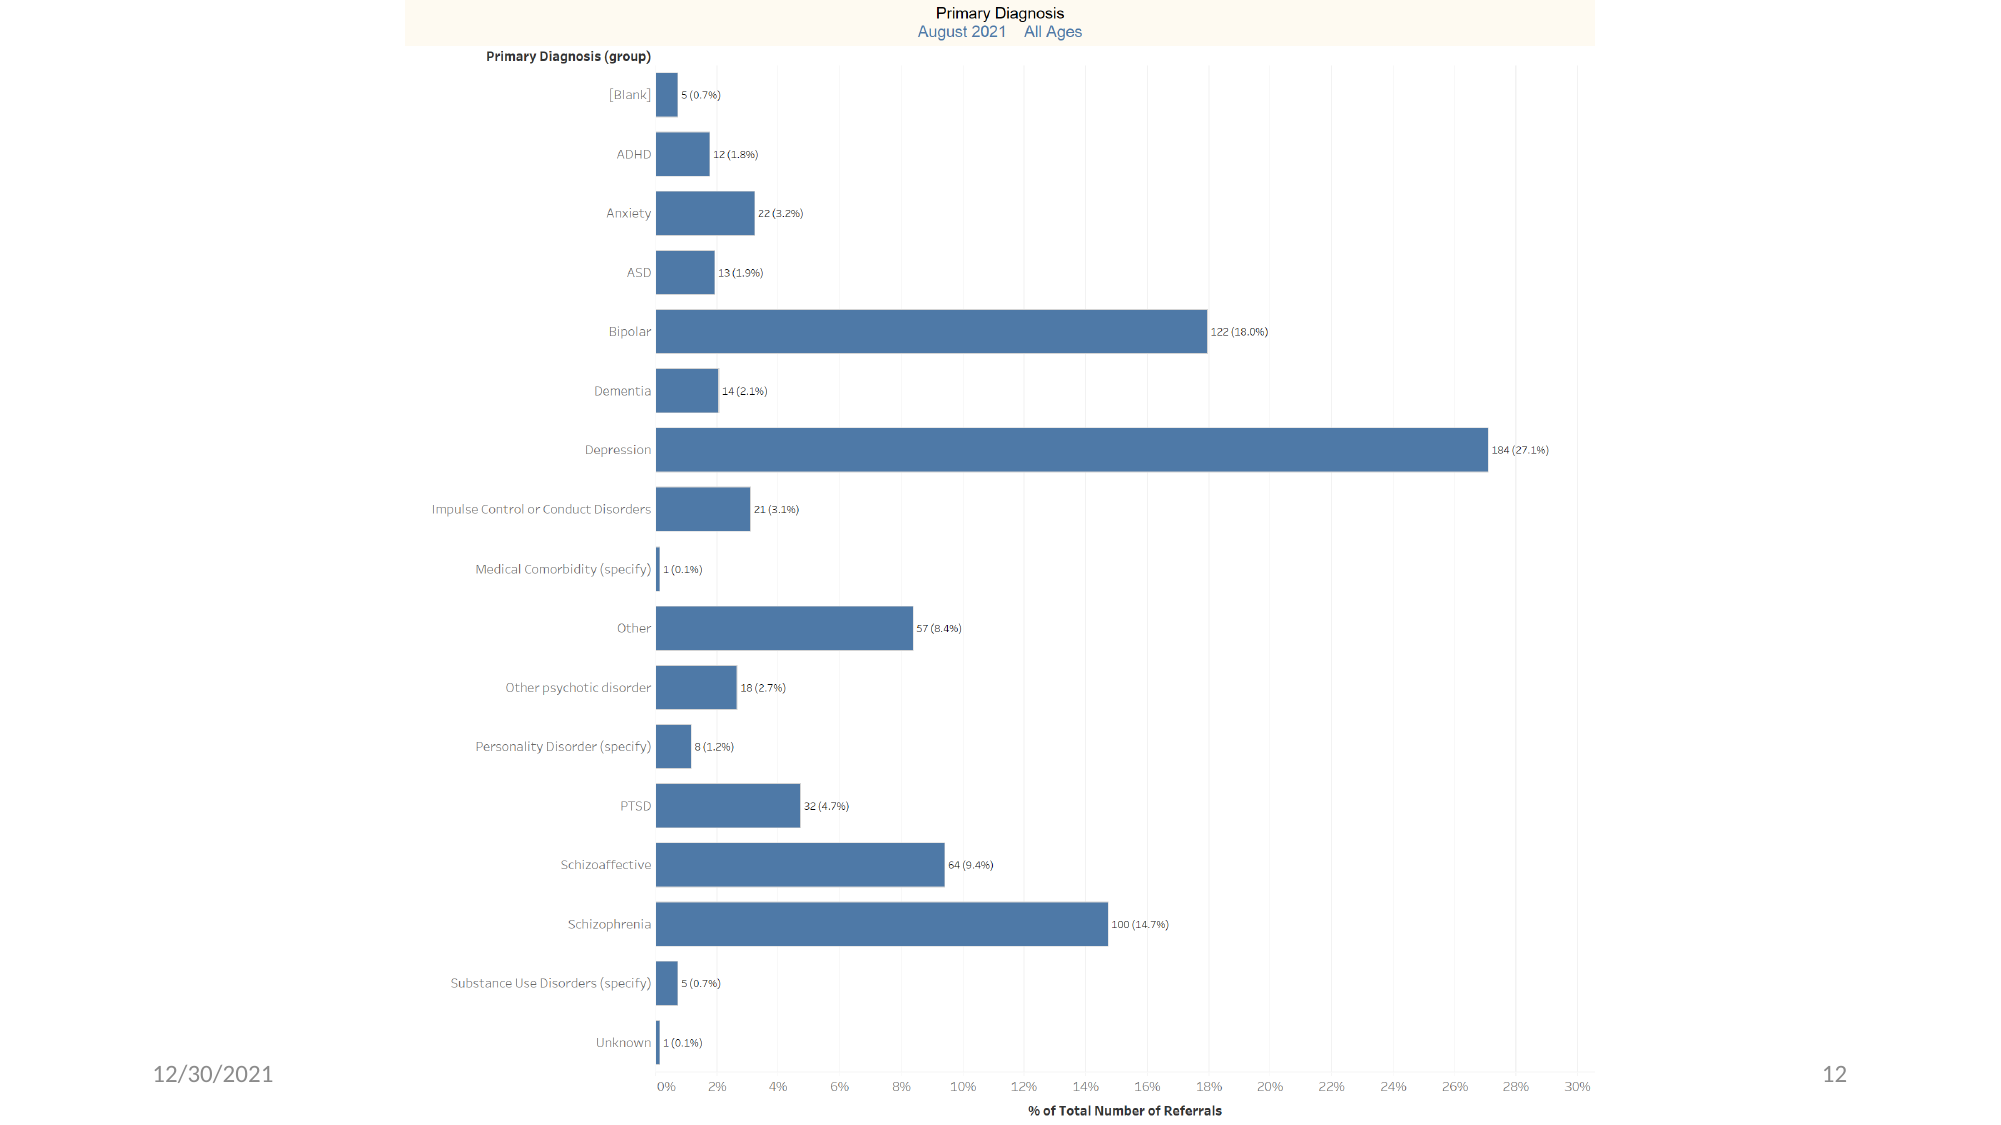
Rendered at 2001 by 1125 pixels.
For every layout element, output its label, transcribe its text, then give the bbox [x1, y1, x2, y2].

slide_number 12 [1595, 1042, 1863, 1103]
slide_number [137, 1042, 405, 1103]
picture [405, 0, 1595, 1125]
